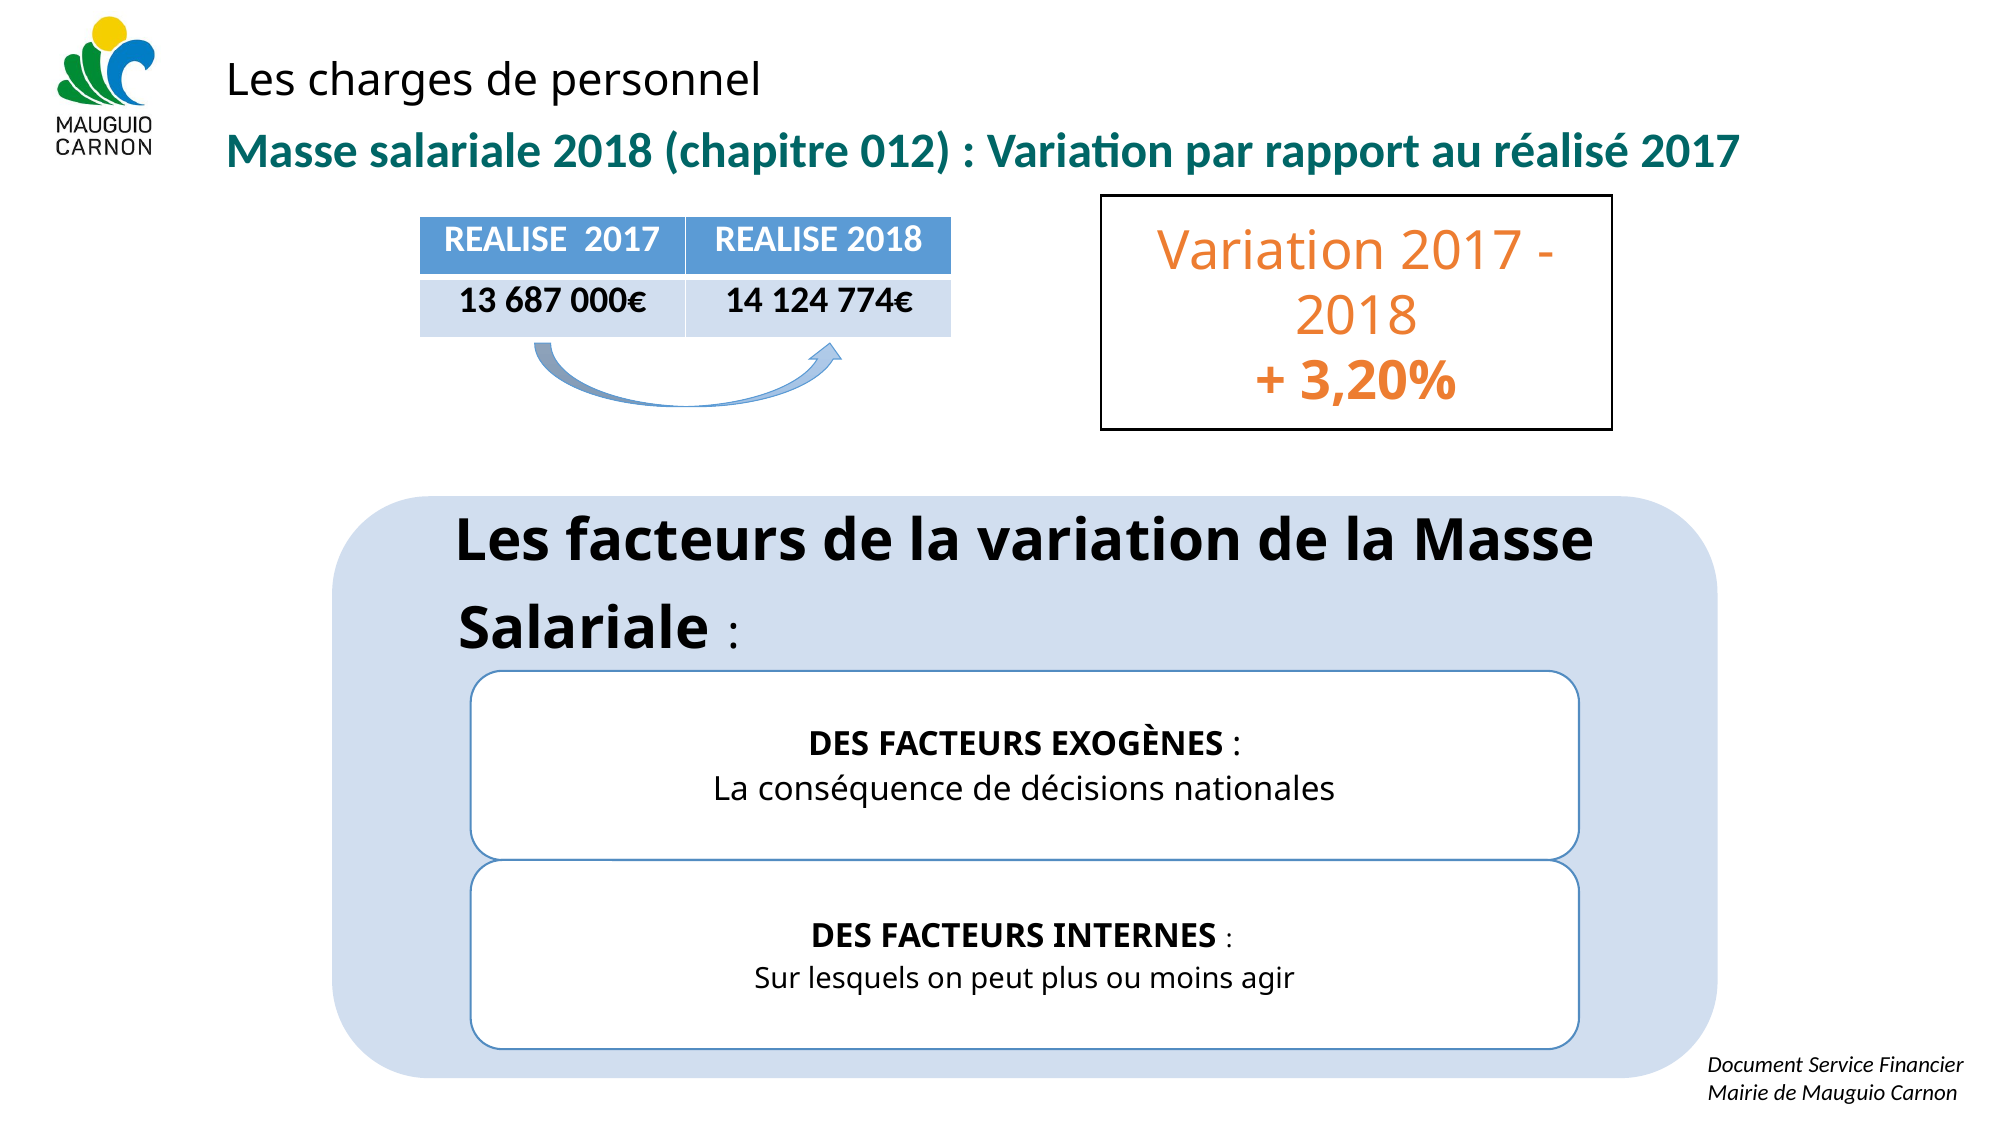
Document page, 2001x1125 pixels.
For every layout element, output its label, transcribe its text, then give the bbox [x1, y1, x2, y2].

table_header REALISE 2018 [686, 217, 951, 274]
table_cell 13 687 000€ [420, 280, 685, 337]
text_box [332, 496, 1718, 1079]
text_box Document Service Financier Mairie de Mauguio Carnon [1692, 1042, 2000, 1112]
table_cell 14 124 774€ [686, 280, 951, 337]
text_box [534, 342, 843, 408]
text_box Les charges de personnel [211, 44, 1923, 115]
picture [0, 11, 211, 160]
table_header REALISE 2017 [420, 217, 685, 274]
text_box Variation 2017 - 2018 + 3,20% [1100, 194, 1613, 431]
list Masse salariale 2018 (chapitre 012) : Variation par rapport au réalisé 2017 [210, 124, 1807, 194]
